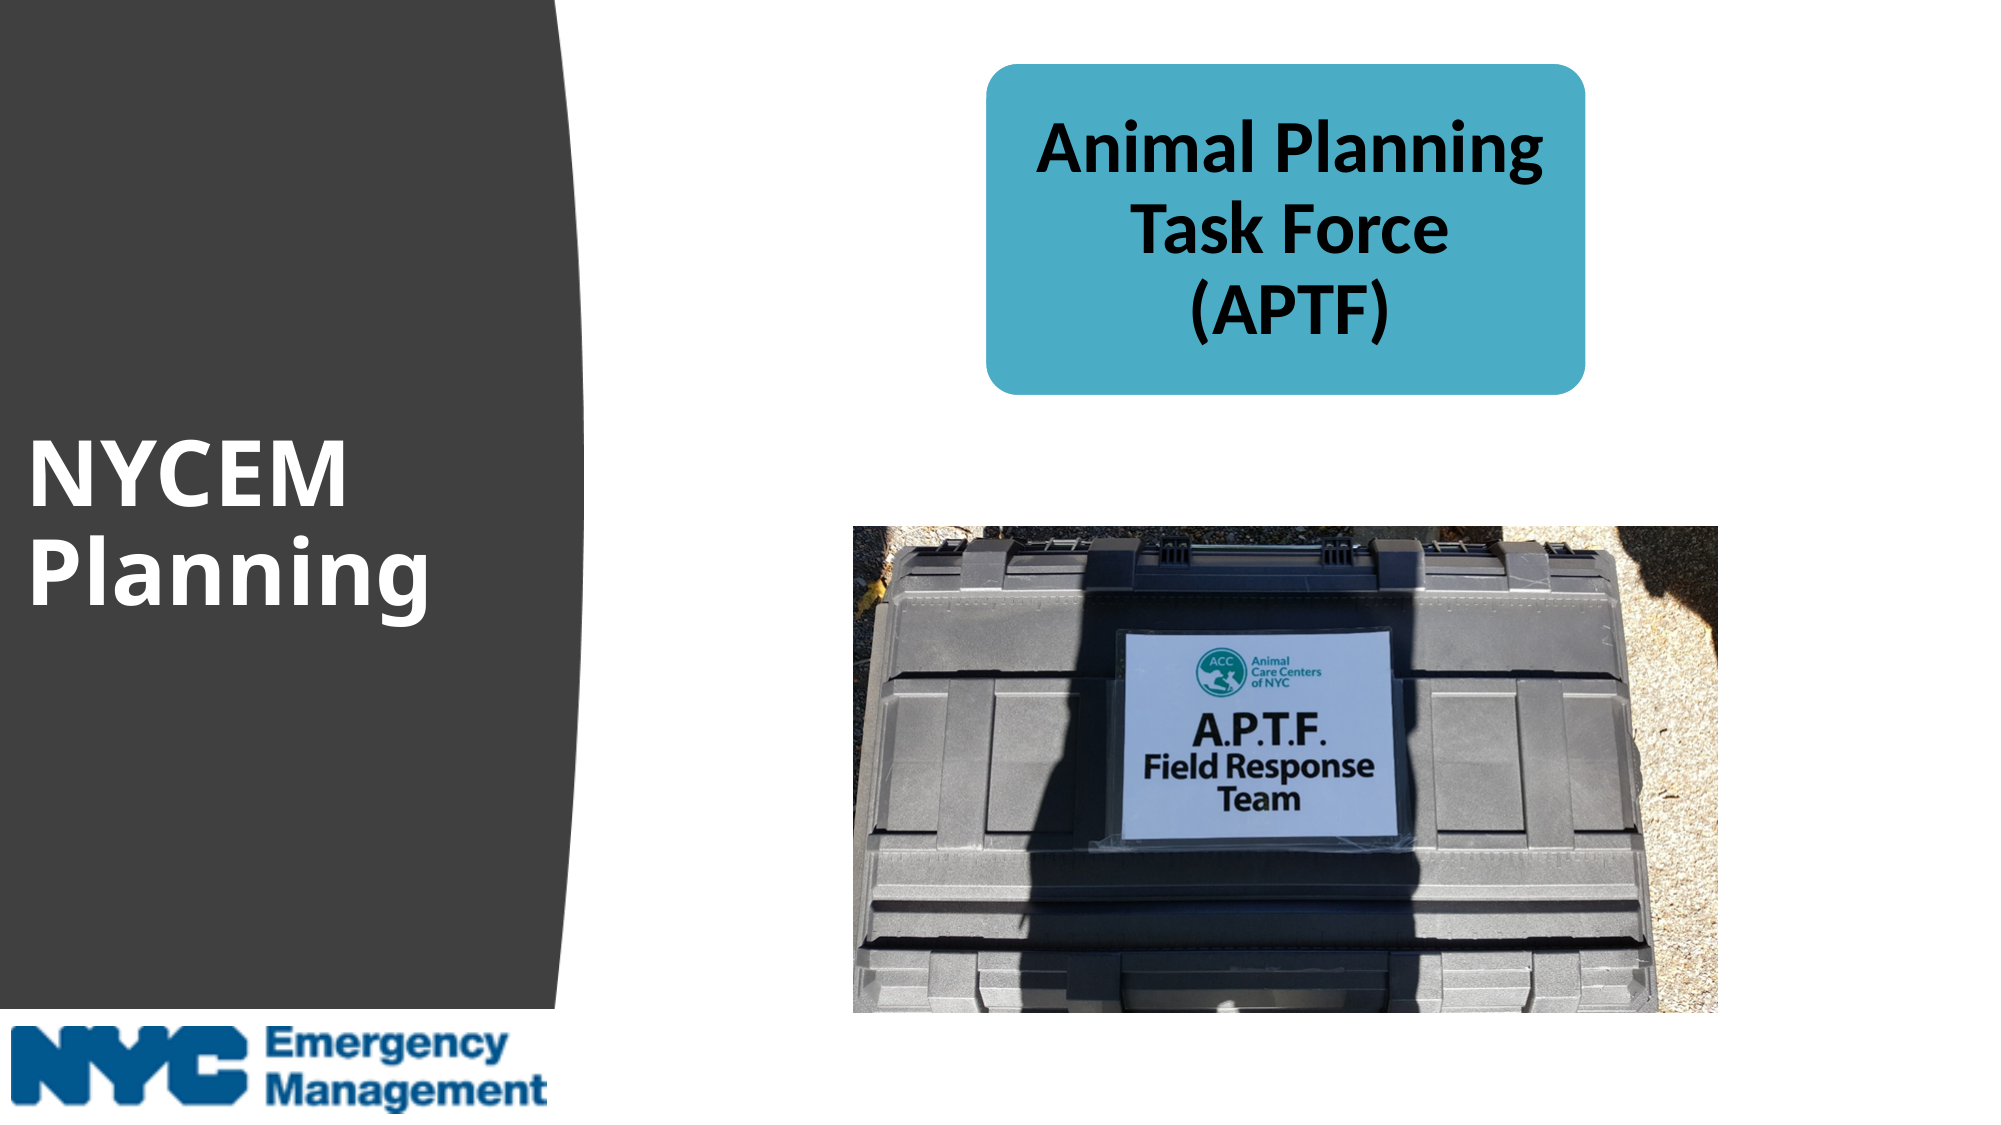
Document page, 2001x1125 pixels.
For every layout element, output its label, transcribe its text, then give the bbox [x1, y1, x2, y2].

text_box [788, 61, 1591, 398]
picture [853, 526, 1718, 1013]
picture [0, 0, 584, 1009]
picture [11, 1026, 547, 1114]
title NYCEM Planning [25, 185, 556, 868]
